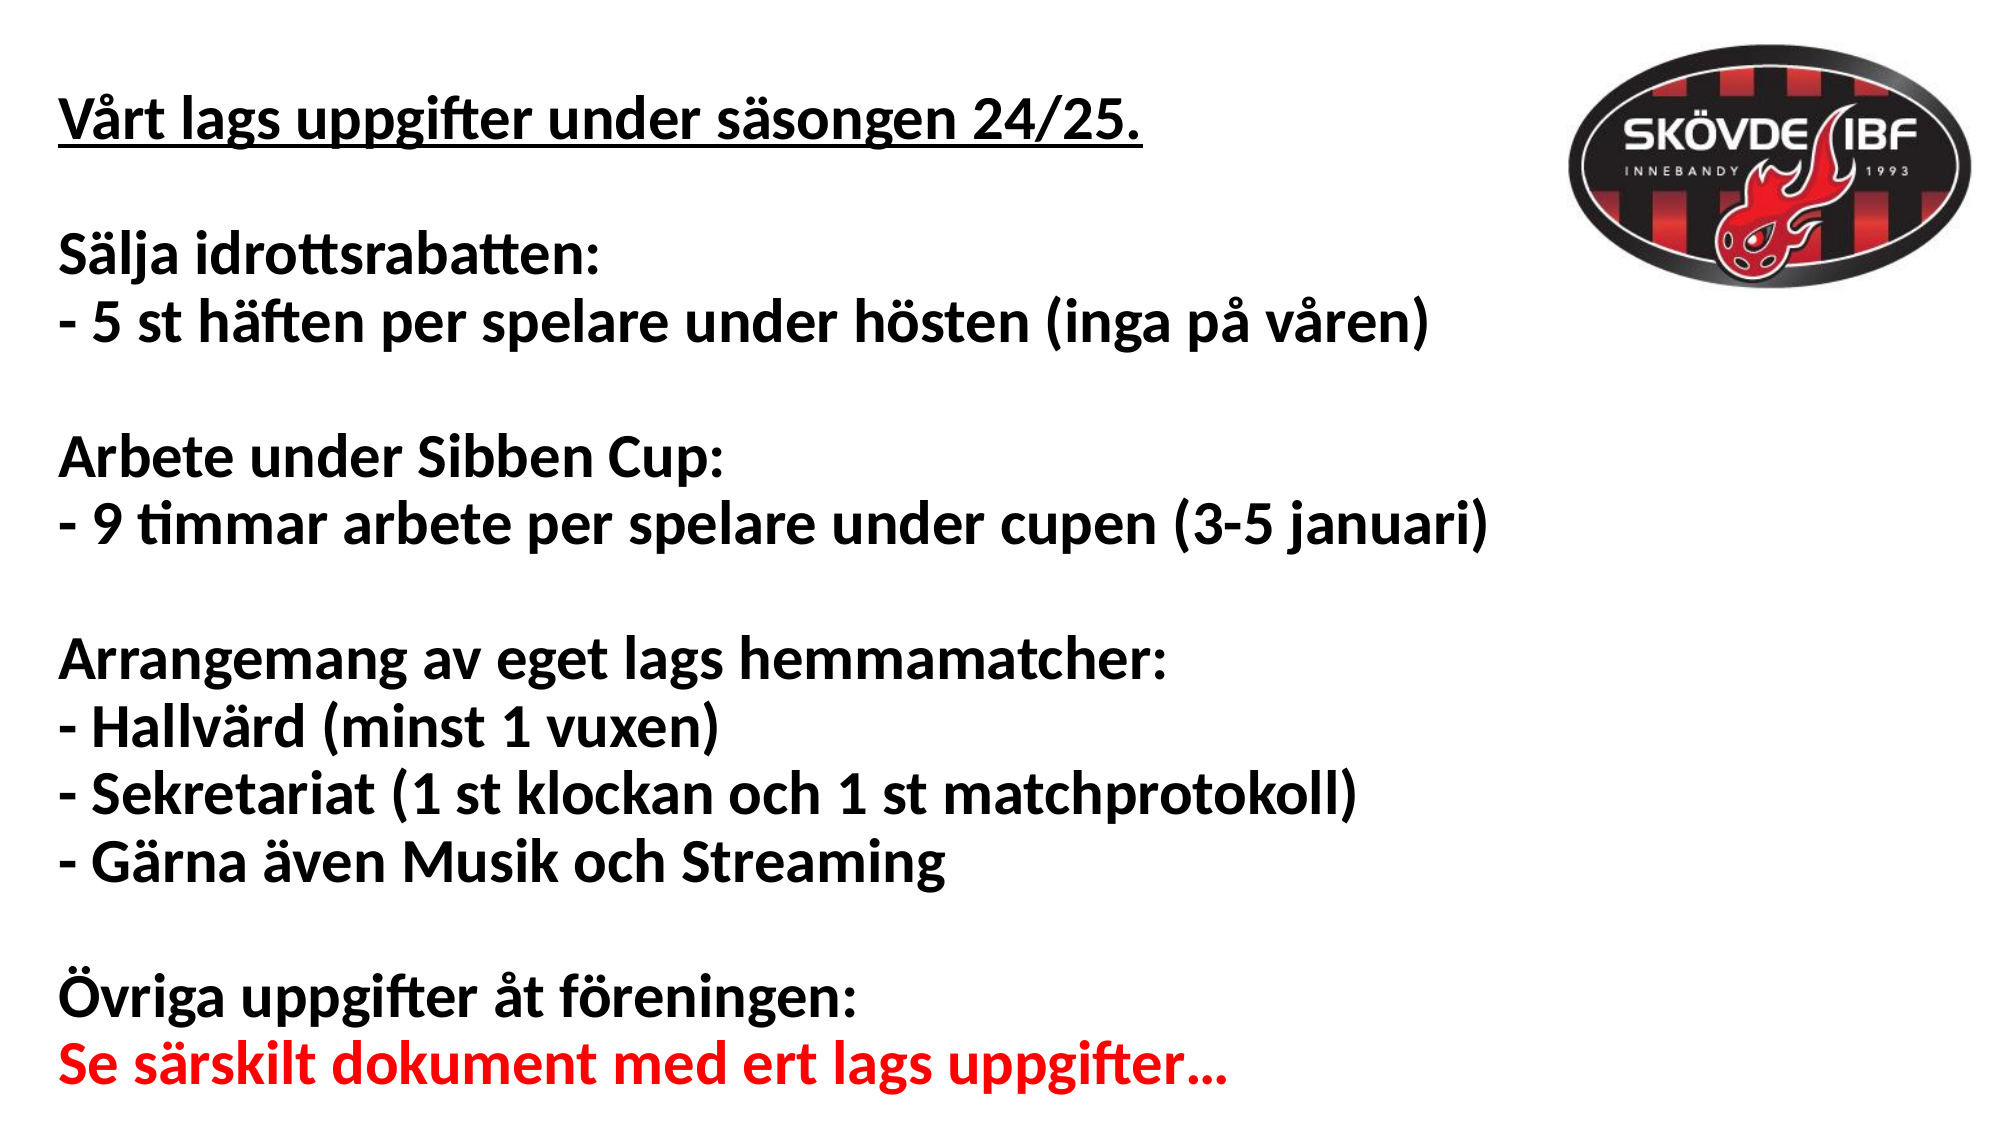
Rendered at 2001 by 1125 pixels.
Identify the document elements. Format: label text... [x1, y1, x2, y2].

title Vårt lags uppgifter under säsongen 24/25. Sälja idrottsrabatten: - 5 st häften per spelare under hösten (inga på våren) Arbete under Sibben Cup: - 9 timmar arbete per spelare under cupen (3-5 januari) Arrangemang av eget lags hemmamatcher: - Hallvärd (minst 1 vuxen) - Sekretariat (1 st klockan och 1 st matchprotokoll) - Gärna även Musik och Streaming Övriga uppgifter åt föreningen: Se särskilt dokument med ert lags uppgifter… [43, 78, 1974, 1106]
picture [1566, 42, 1974, 291]
